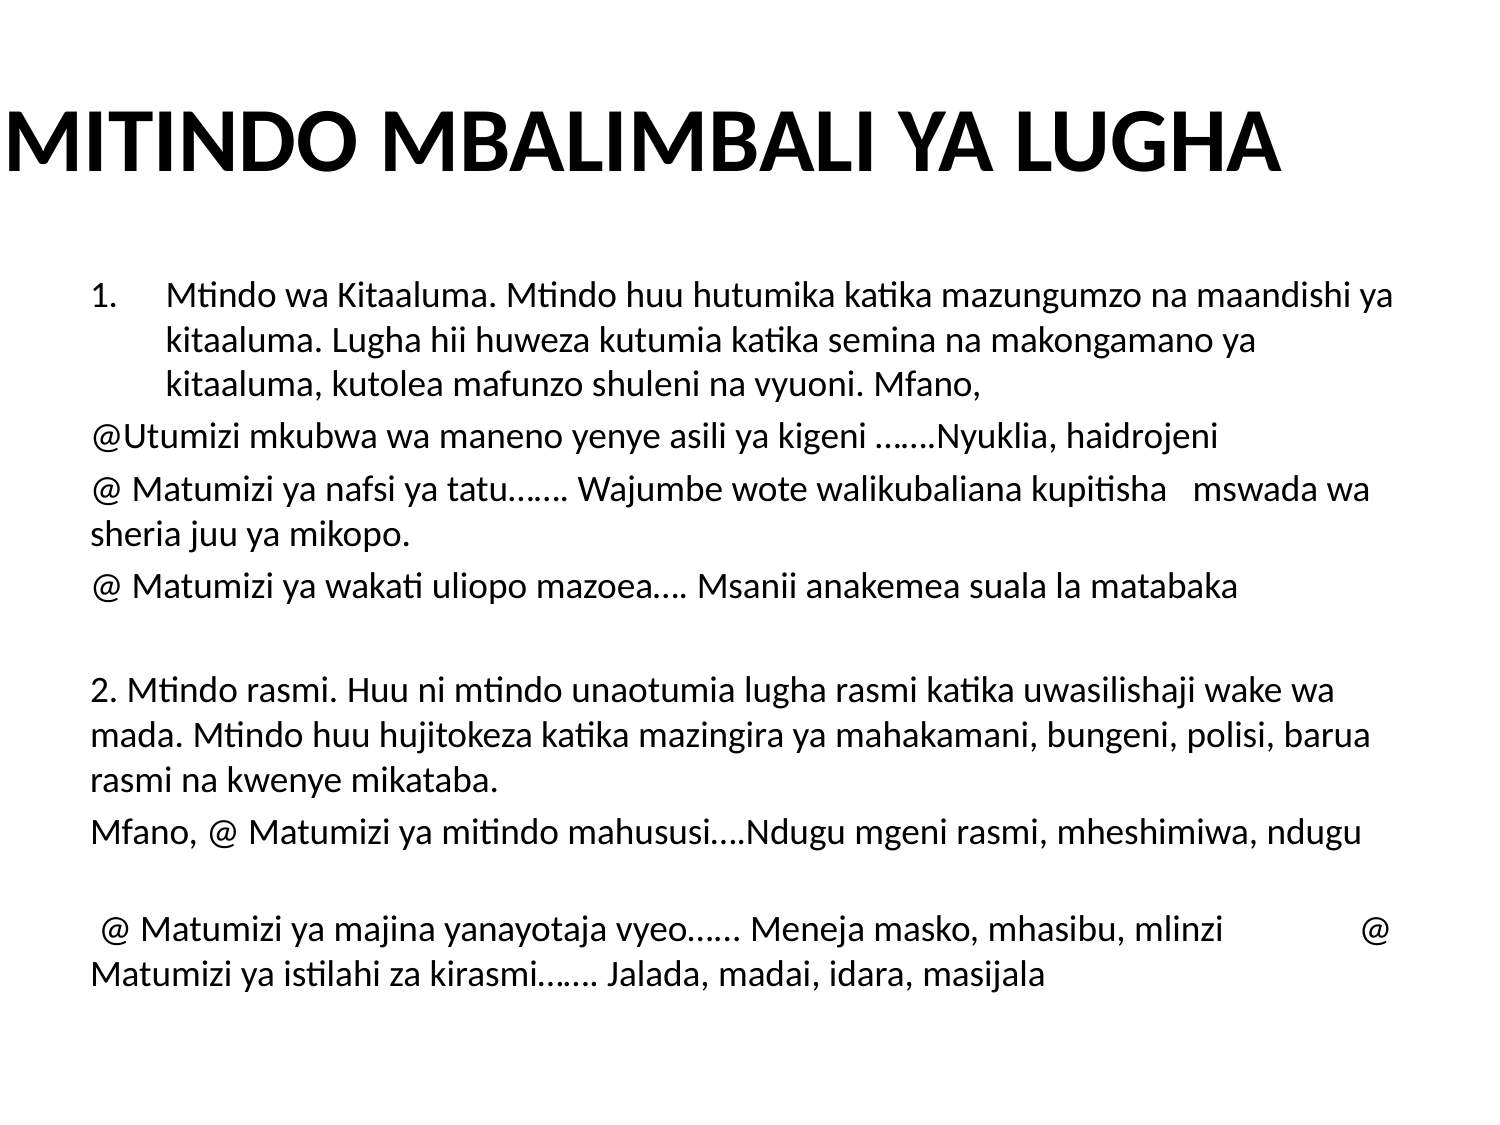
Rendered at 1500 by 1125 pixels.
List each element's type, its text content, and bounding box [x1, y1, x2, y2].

title MITINDO MBALIMBALI YA LUGHA [0, 45, 1500, 225]
list Mtindo wa Kitaaluma. Mtindo huu hutumika katika mazungumzo na maandishi ya kitaaluma. Lugha hii huweza kutumia katika semina na makongamano ya kitaaluma, kutolea mafunzo shuleni na vyuoni. Mfano, @Utumizi mkubwa wa maneno yenye asili ya kigeni …….Nyuklia, haidrojeni @ Matumizi ya nafsi ya tatu……. Wajumbe wote walikubaliana kupitisha mswada wa sheria juu ya mikopo. @ Matumizi ya wakati uliopo mazoea…. Msanii anakemea suala la matabaka 2. Mtindo rasmi. Huu ni mtindo unaotumia lugha rasmi katika uwasilishaji wake wa mada. Mtindo huu hujitokeza katika mazingira ya mahakamani, bungeni, polisi, barua rasmi na kwenye mikataba. Mfano, @ Matumizi ya mitindo mahususi….Ndugu mgeni rasmi, mheshimiwa, ndugu @ Matumizi ya majina yanayotaja vyeo…... Meneja masko, mhasibu, mlinzi @ Matumizi ya istilahi za kirasmi……. Jalada, madai, idara, masijala [75, 262, 1425, 1005]
